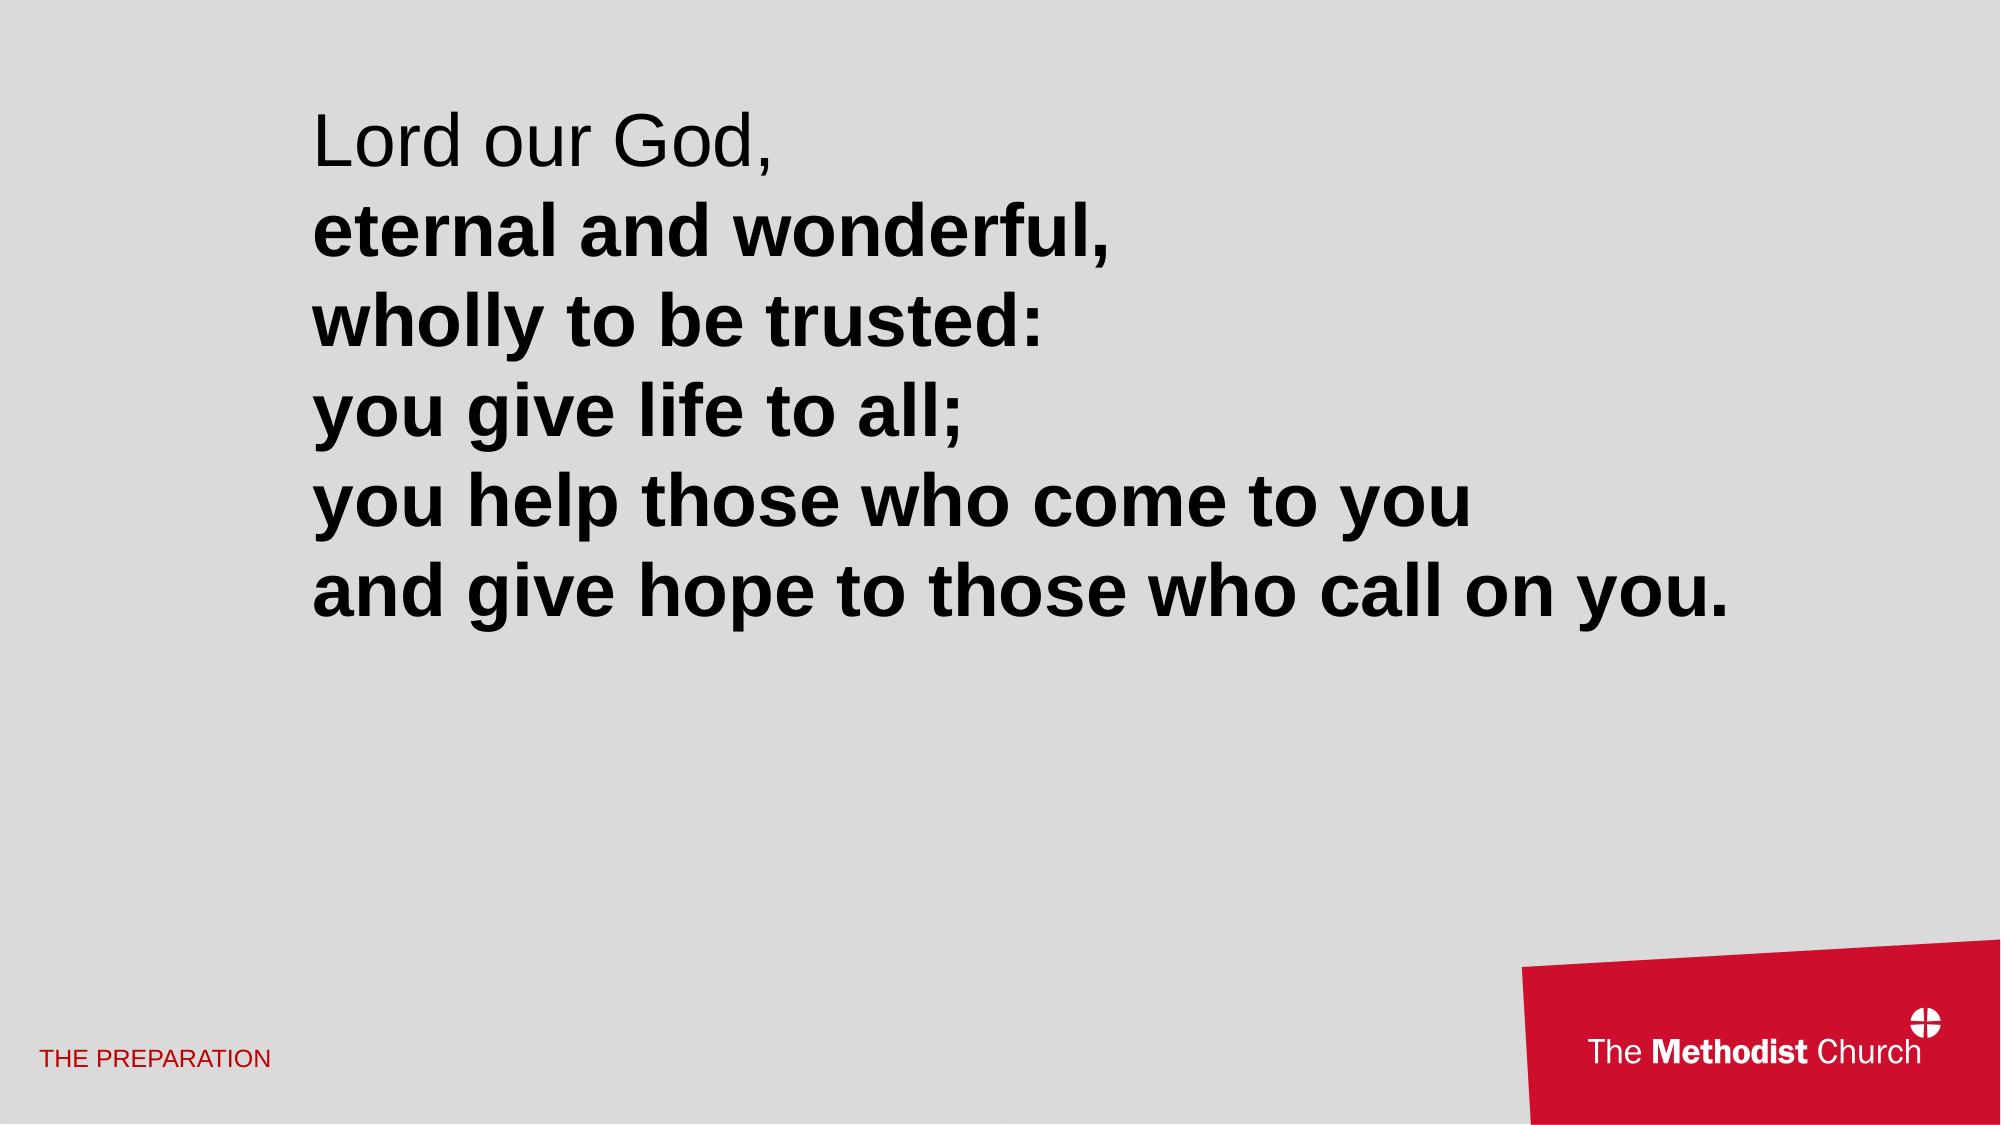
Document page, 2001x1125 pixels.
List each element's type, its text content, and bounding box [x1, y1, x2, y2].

text_box Lord our God, eternal and wonderful, wholly to be trusted: you give life to all; you help those who come to you and give hope to those who call on you. [298, 84, 2000, 640]
picture [0, 0, 2001, 1125]
